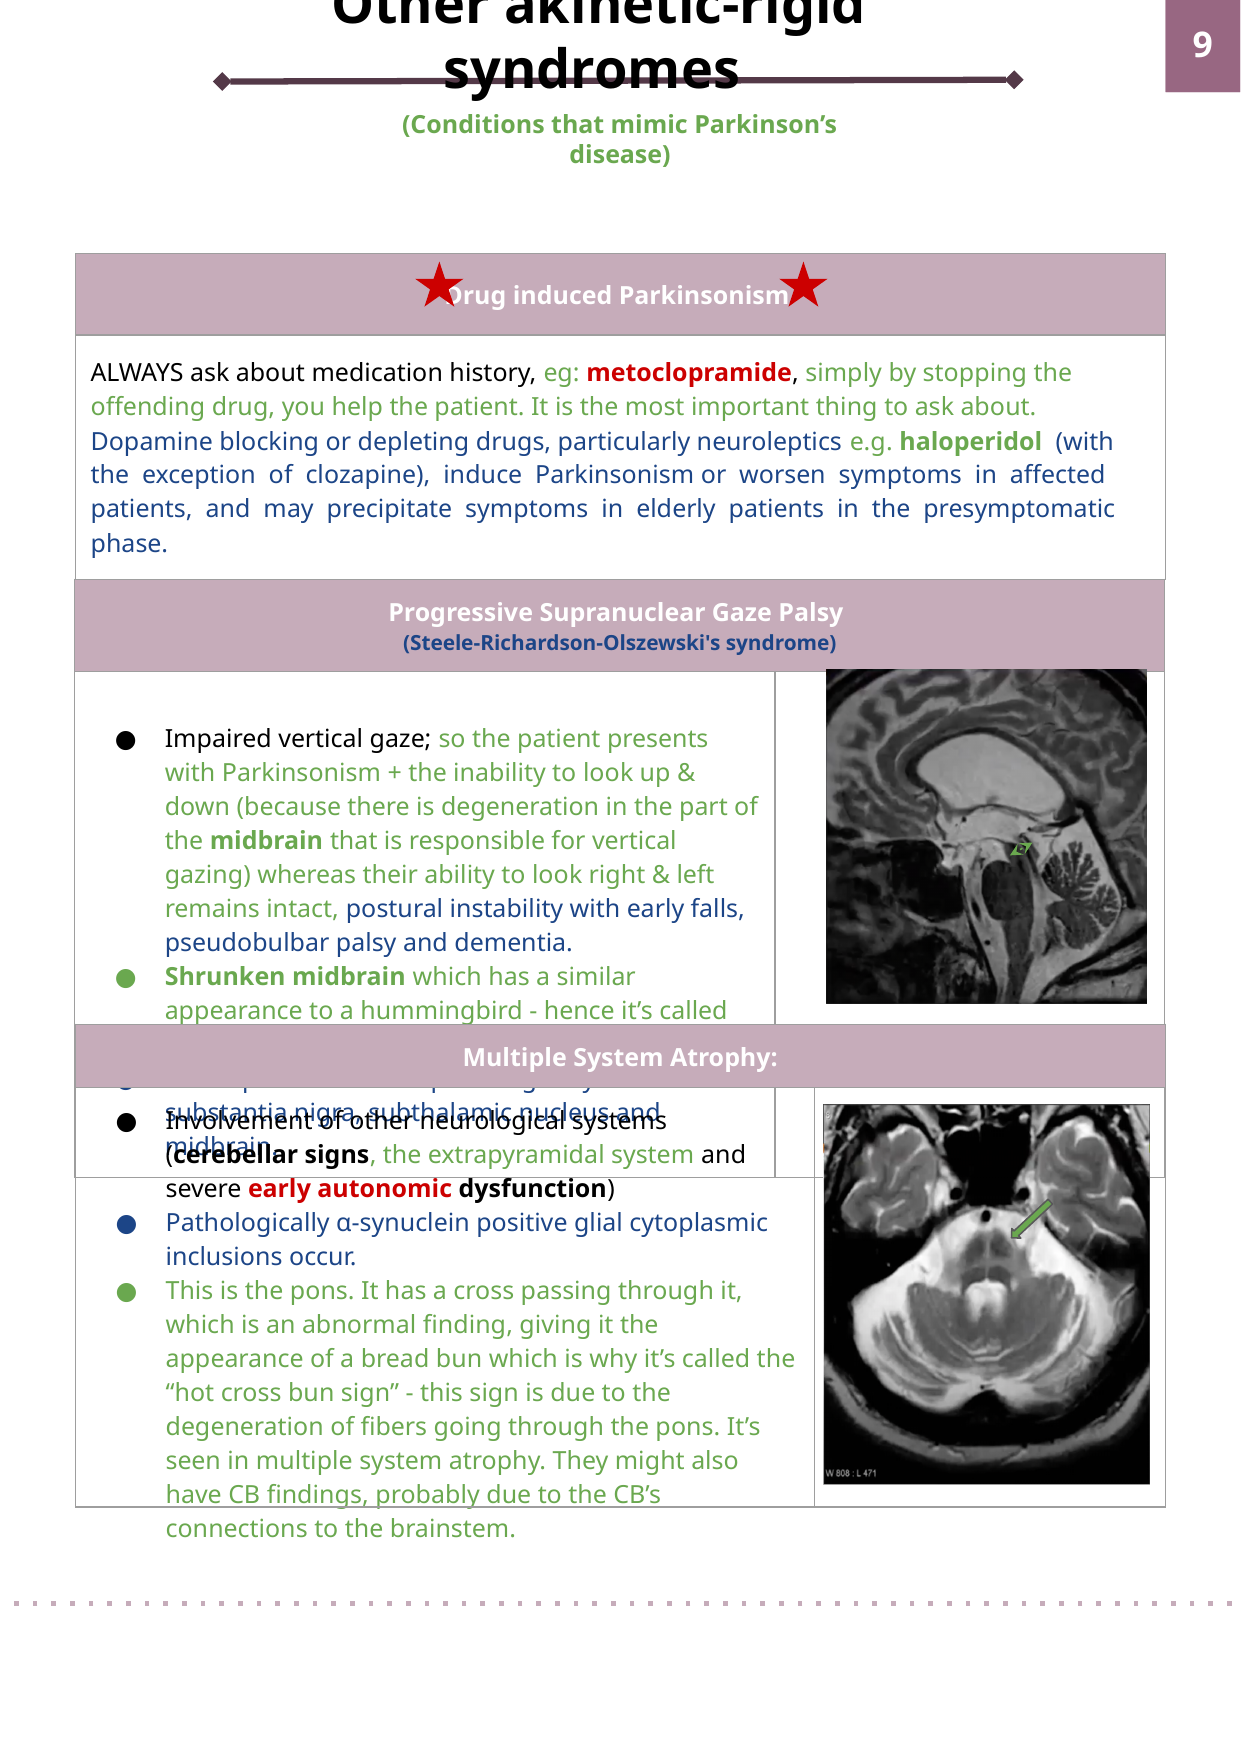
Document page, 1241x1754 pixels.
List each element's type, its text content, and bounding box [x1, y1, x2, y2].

table_cell Involvement of other neurological systems (cerebellar signs, the extrapyramidal system and severe early autonomic dysfunction) Pathologically α-synuclein positive glial cytoplasmic inclusions occur. This is the pons. It has a cross passing through it, which is an abnormal finding, giving it the appearance of a bread bun which is why it’s called the “hot cross bun sign” - this sign is due to the degeneration of fibers going through the pons. It’s seen in multiple system atrophy. They might also have CB findings, probably due to the CB’s connections to the brainstem. [76, 1088, 814, 1506]
table_header Drug induced Parkinsonism [76, 254, 1165, 334]
table_cell ALWAYS ask about medication history, eg: metoclopramide, simply by stopping the offending drug, you help the patient. It is the most important thing to ask about. Dopamine blocking or depleting drugs, particularly neuroleptics e.g. haloperidol (with the exception of clozapine), induce Parkinsonism or worsen symptoms in affected patients, and may precipitate symptoms in elderly patients in the presymptomatic phase. [76, 336, 1165, 579]
table_header Progressive Supranuclear Gaze Palsy (Steele-Richardson-Olszewski's syndrome) [75, 580, 1164, 671]
slide_number ‹#› [1165, 0, 1241, 93]
table_cell Impaired vertical gaze; so the patient presents with Parkinsonism + the inability to look up & down (because there is degeneration in the part of the midbrain that is responsible for vertical gazing) whereas their ability to look right & left remains intact, postural instability with early falls, pseudobulbar palsy and dementia. Shrunken midbrain which has a similar appearance to a hummingbird - hence it’s called the “hummingbird sign” Tau deposition is seen pathologically in the substantia nigra, subthalamic nucleus and midbrain. [75, 672, 774, 1024]
text_box [779, 261, 828, 307]
picture [823, 1104, 1151, 1485]
table_cell [815, 1088, 1165, 1506]
table_header Multiple System Atrophy: [76, 1025, 1165, 1087]
text_box Other akinetic-rigid syndromes [181, 1, 1016, 68]
text_box (Conditions that mimic Parkinson’s disease) [343, 93, 897, 184]
table_cell [776, 672, 1164, 1024]
text_box [415, 261, 464, 307]
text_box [826, 669, 1147, 1004]
